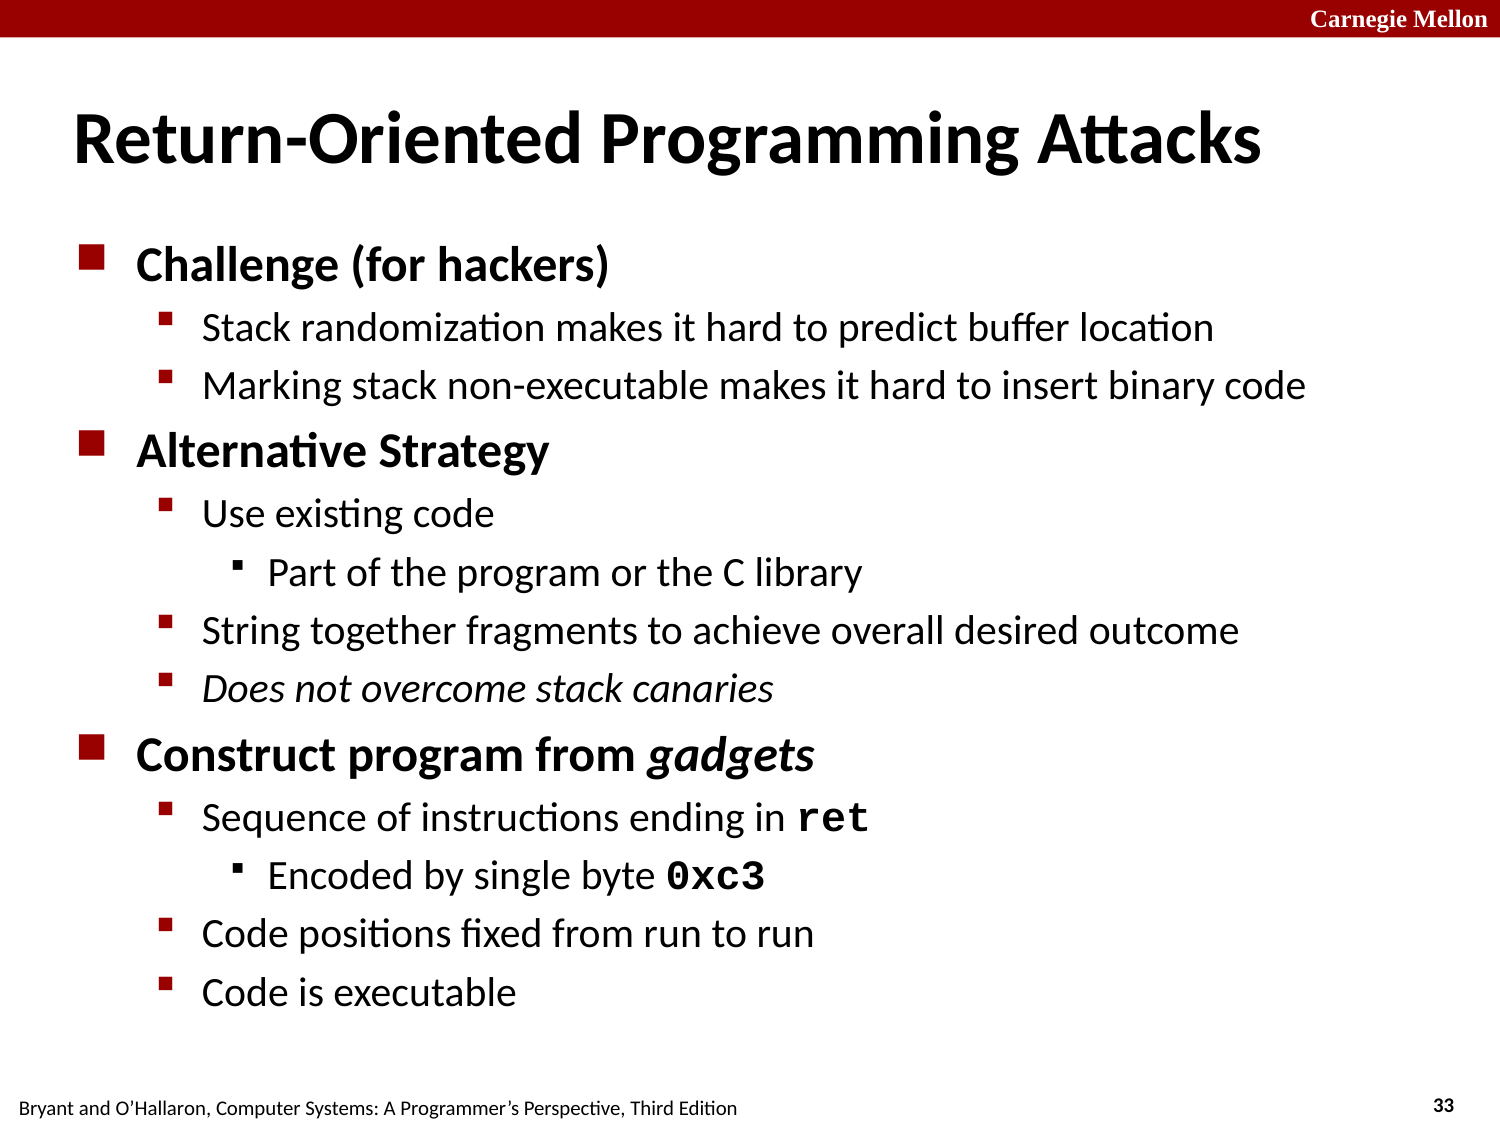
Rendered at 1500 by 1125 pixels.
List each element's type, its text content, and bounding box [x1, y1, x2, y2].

list Challenge (for hackers) Stack randomization makes it hard to predict buffer location Marking stack non-executable makes it hard to insert binary code Alternative Strategy Use existing code Part of the program or the C library String together fragments to achieve overall desired outcome Does not overcome stack canaries Construct program from gadgets Sequence of instructions ending in ret Encoded by single byte 0xc3 Code positions fixed from run to run Code is executable [64, 223, 1361, 1040]
title Return-Oriented Programming Attacks [58, 71, 1305, 197]
